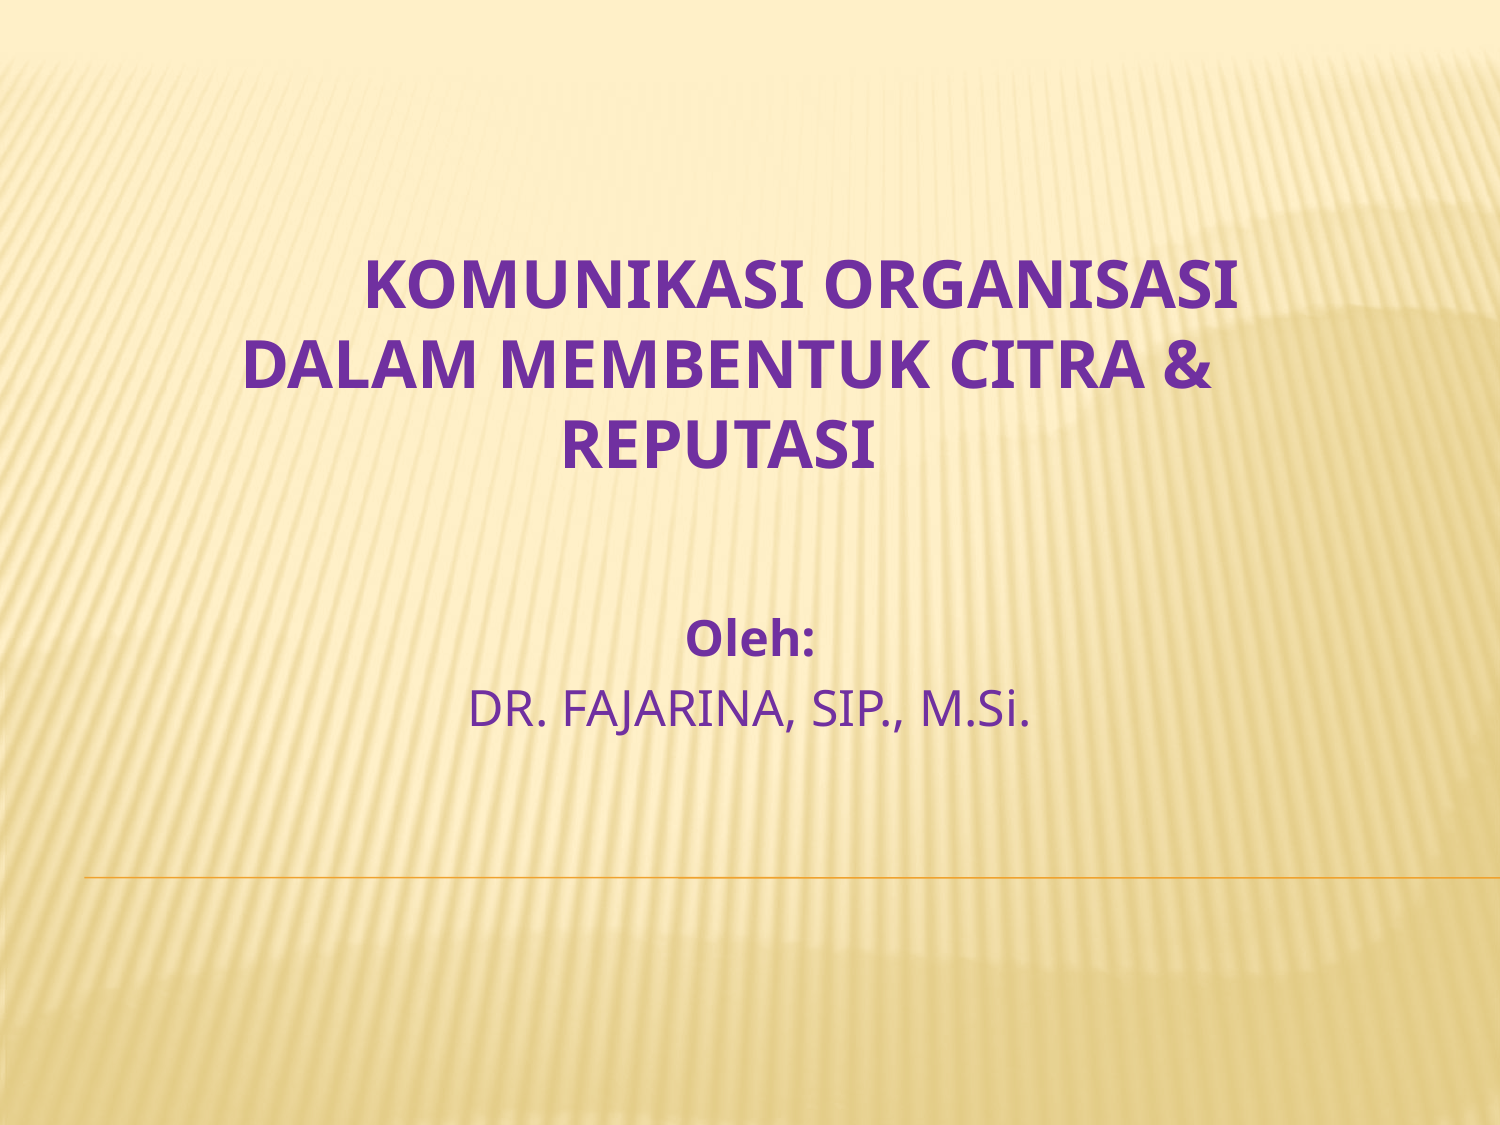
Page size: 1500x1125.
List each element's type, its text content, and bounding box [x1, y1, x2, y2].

title KOMUNIKASI ORGANISASI DALAM MEMBENTUK CITRA & REPUTASI [82, 234, 1372, 481]
subtitle Oleh: DR. FAJARINA, SIP., M.Si. [89, 562, 1411, 786]
